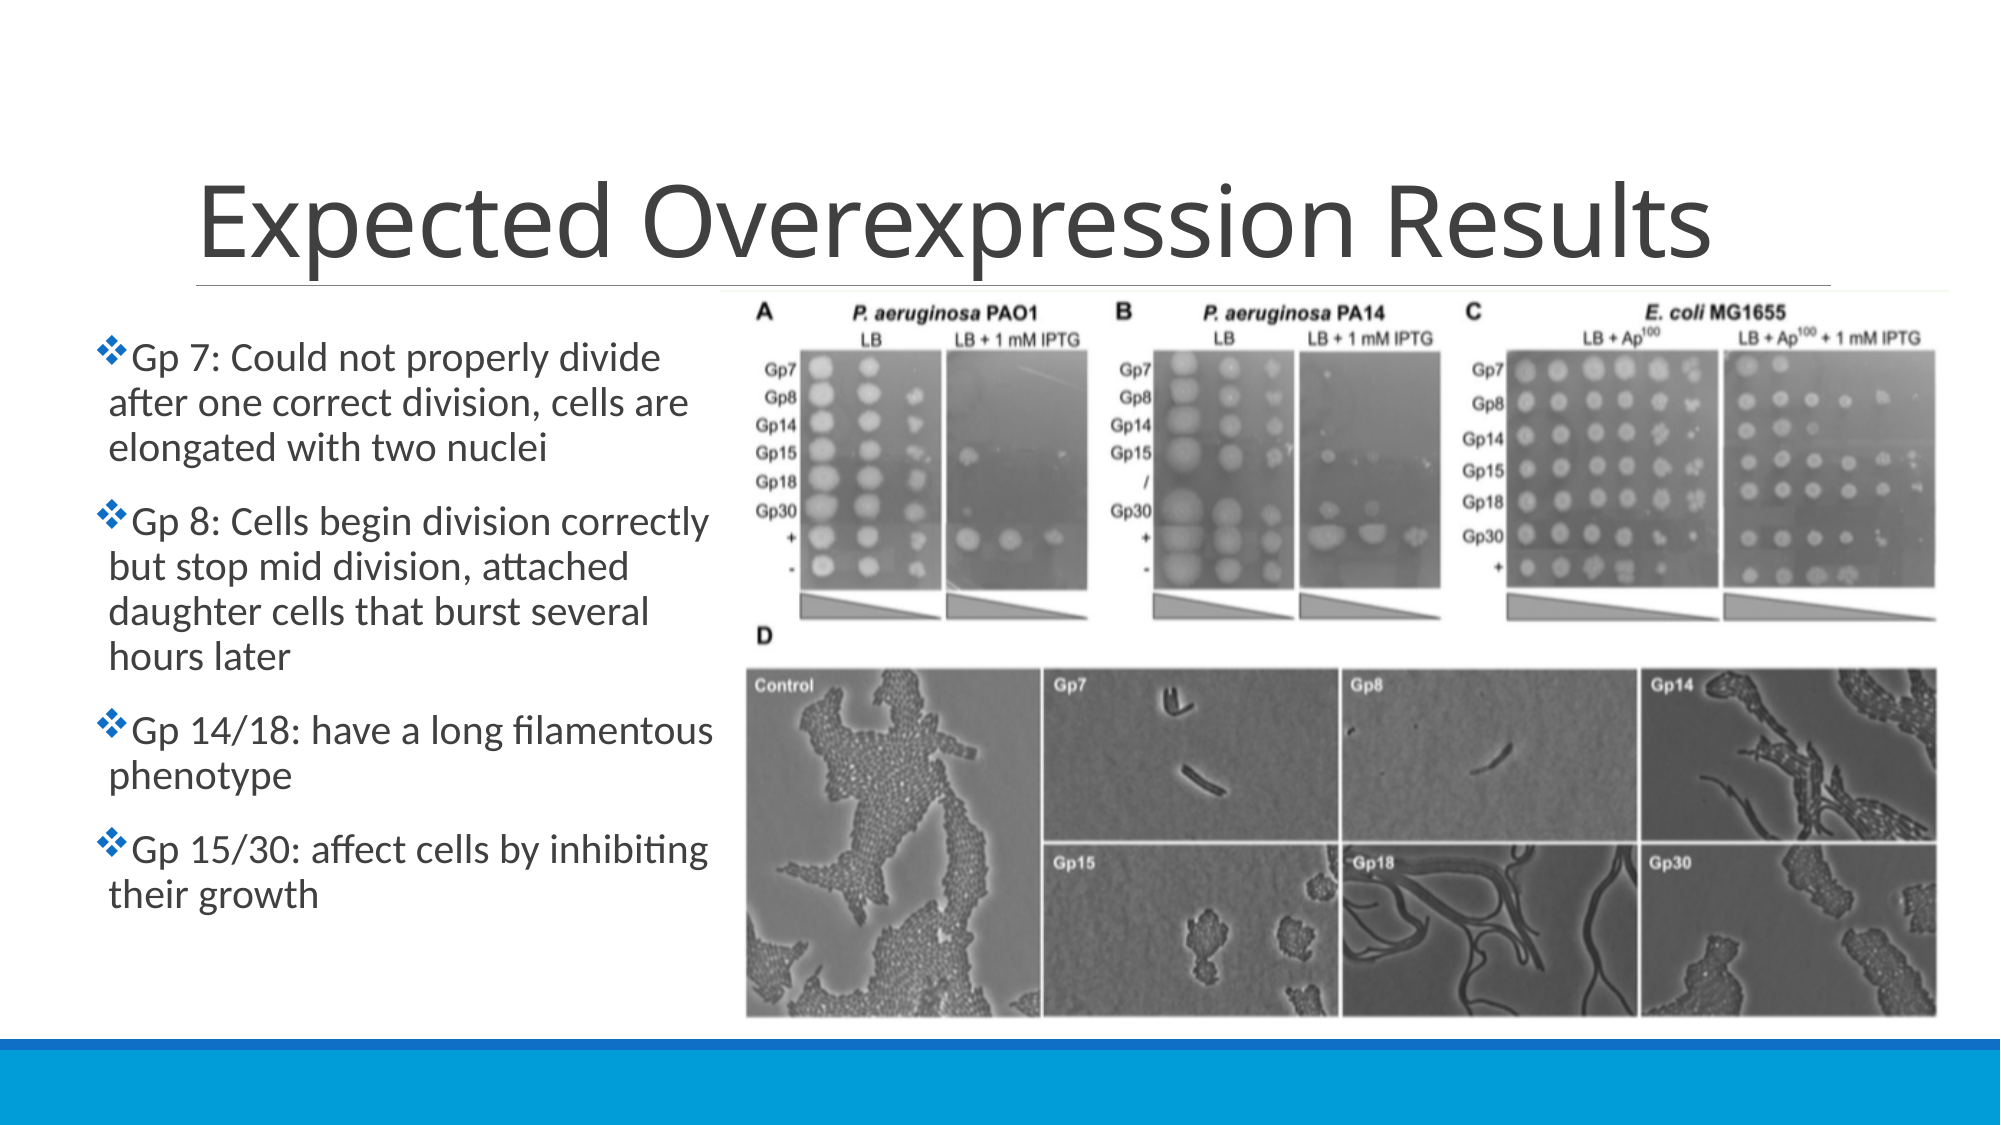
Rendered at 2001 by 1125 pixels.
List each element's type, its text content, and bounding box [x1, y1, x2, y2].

title Expected Overexpression Results [180, 47, 1830, 285]
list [718, 289, 1950, 1040]
list Gp 7: Could not properly divide after one correct division, cells are elongated with two nuclei Gp 8: Cells begin division correctly but stop mid division, attached daughter cells that burst several hours later Gp 14/18: have a long filamentous phenotype Gp 15/30: affect cells by inhibiting their growth [93, 327, 716, 988]
